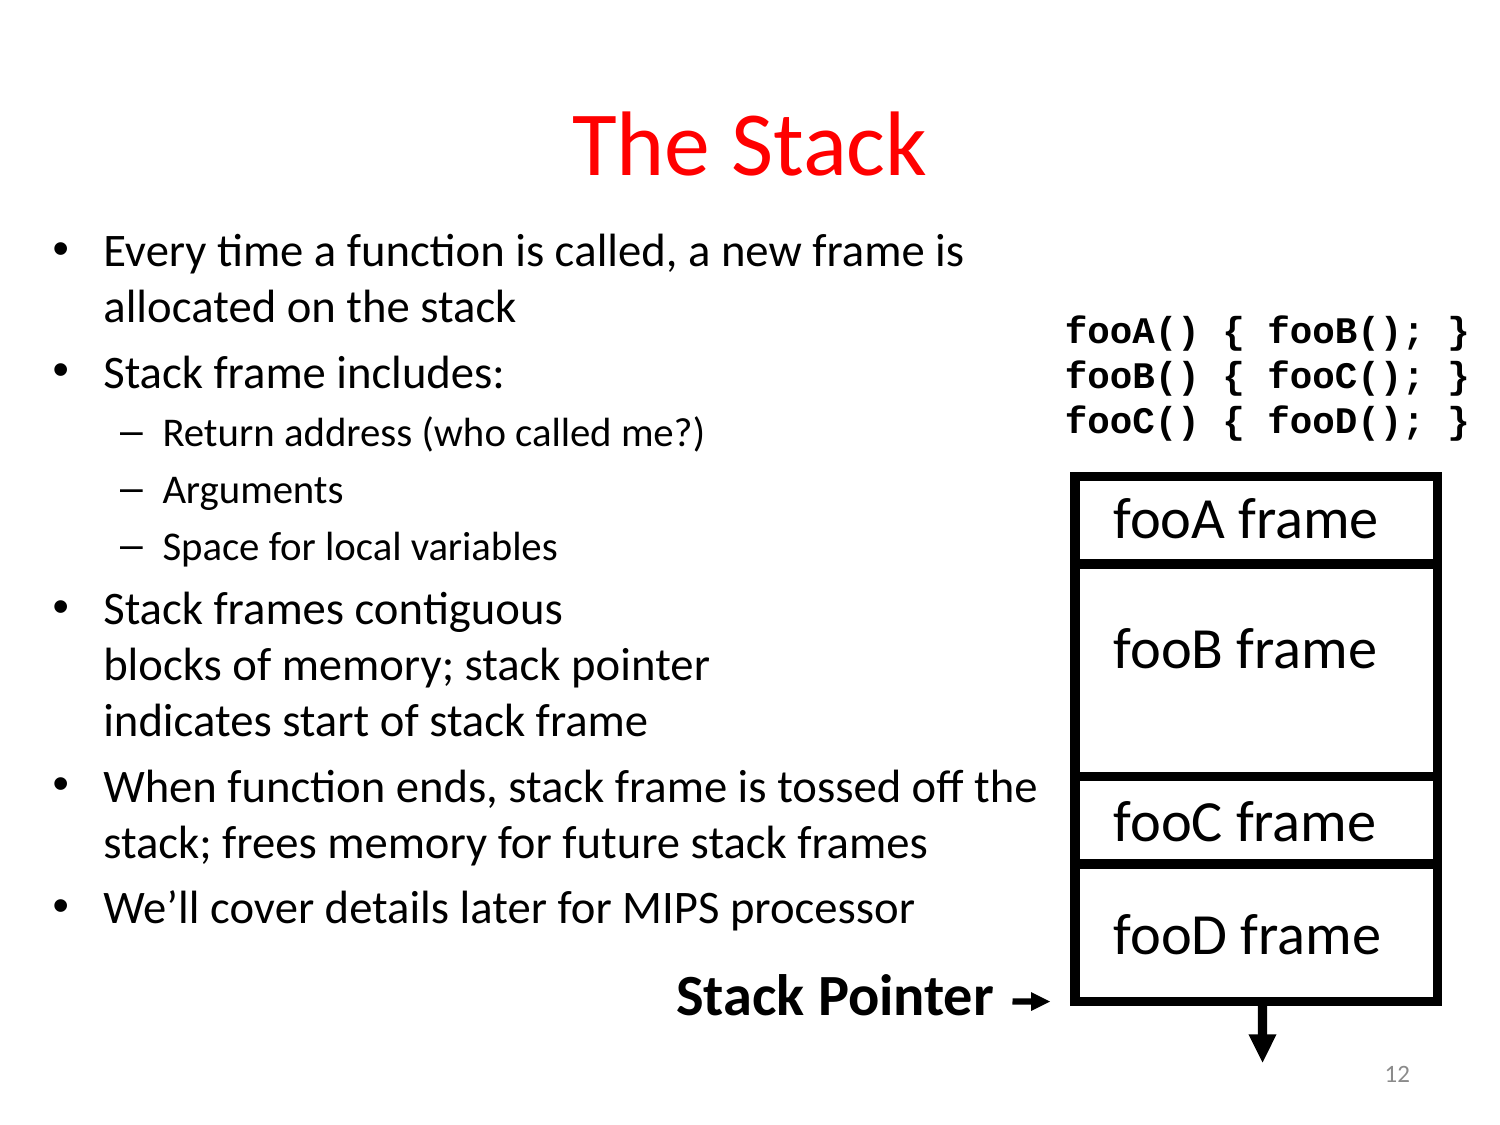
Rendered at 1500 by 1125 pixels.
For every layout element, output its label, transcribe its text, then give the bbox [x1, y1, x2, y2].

list Every time a function is called, a new frame is allocated on the stack Stack frame includes: Return address (who called me?) Arguments Space for local variables Stack frames contiguous blocks of memory; stack pointer indicates start of stack frame When function ends, stack frame is tossed off the stack; frees memory for future stack frames We’ll cover details later for MIPS processor [37, 212, 1075, 955]
text_box Stack Pointer [661, 950, 1009, 1035]
text_box [1256, 1010, 1269, 1063]
text_box fooA() { fooB(); } fooB() { fooC(); } fooC() { fooD(); } [1049, 298, 1500, 449]
title The Stack [75, 45, 1425, 233]
slide_number 12 [1074, 1042, 1425, 1103]
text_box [1074, 472, 1438, 565]
text_box [1012, 995, 1051, 1008]
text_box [1074, 871, 1438, 1002]
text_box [1074, 571, 1438, 775]
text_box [1074, 775, 1438, 865]
